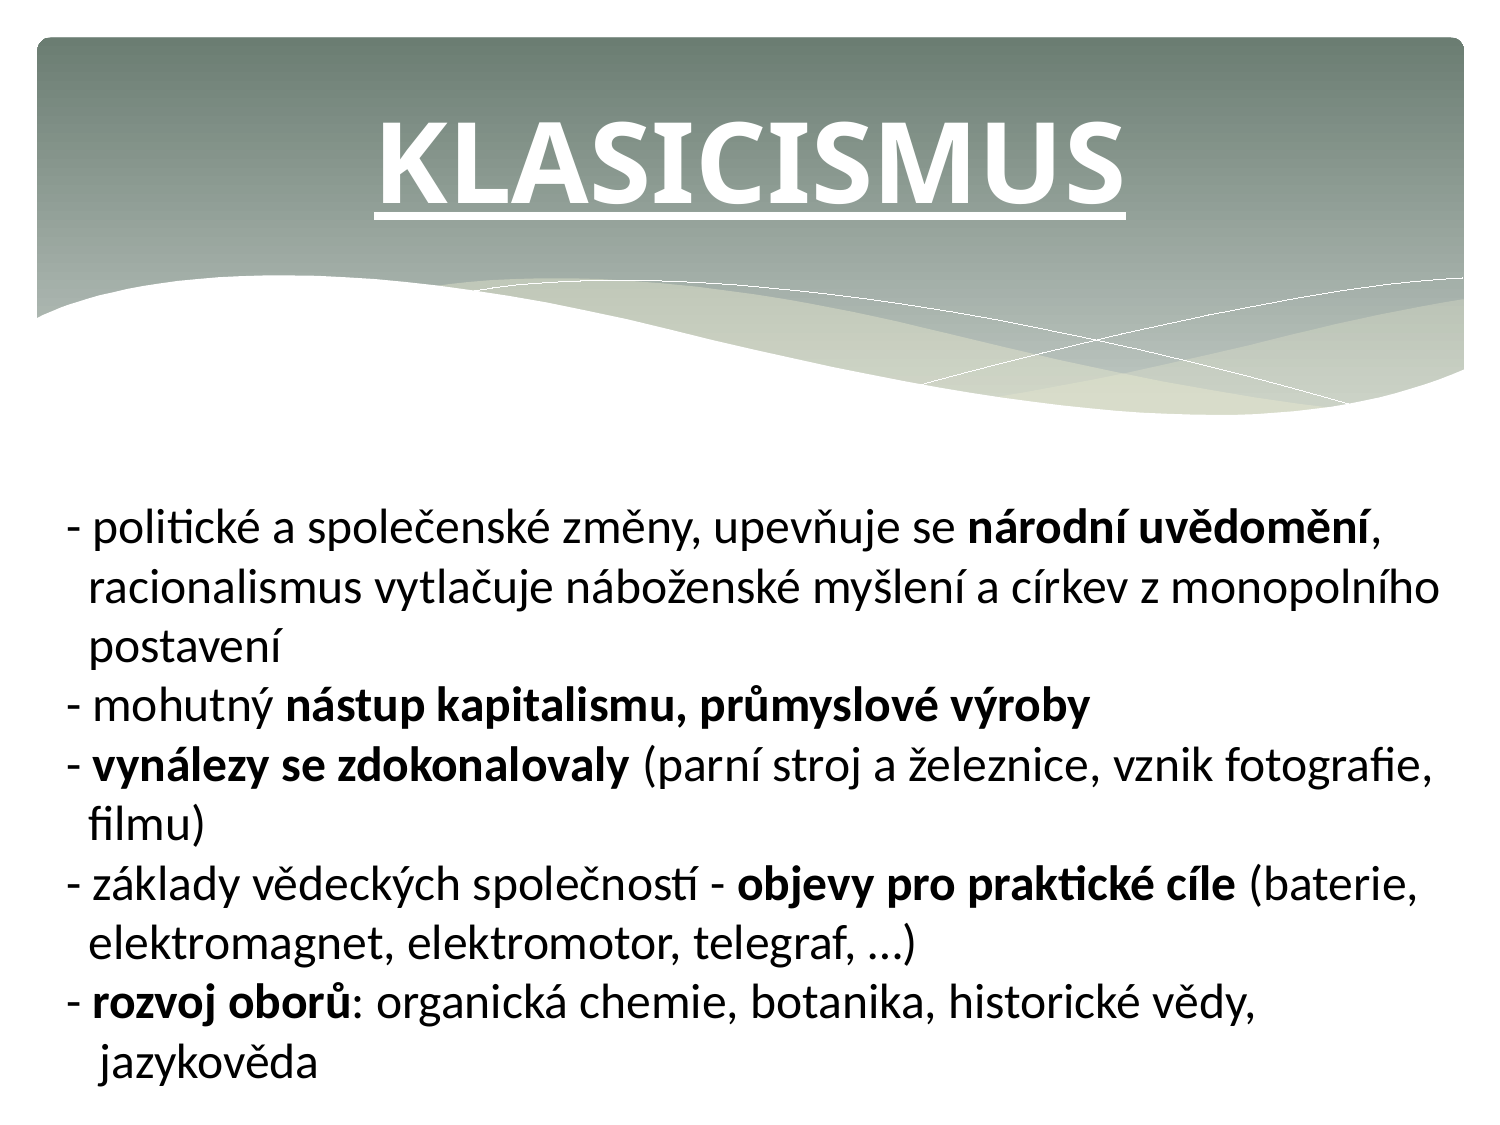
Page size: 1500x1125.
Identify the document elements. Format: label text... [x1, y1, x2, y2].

list - politické a společenské změny, upevňuje se národní uvědomění, racionalismus vytlačuje náboženské myšlení a církev z monopolního postavení - mohutný nástup kapitalismu, průmyslové výroby - vynálezy se zdokonalovaly (parní stroj a železnice, vznik fotografie, filmu) - základy vědeckých společností - objevy pro praktické cíle (baterie, elektromagnet, elektromotor, telegraf, …) - rozvoj oborů: organická chemie, botanika, historické vědy, jazykověda [50, 432, 1495, 1099]
title KLASICISMUS [75, 55, 1425, 261]
